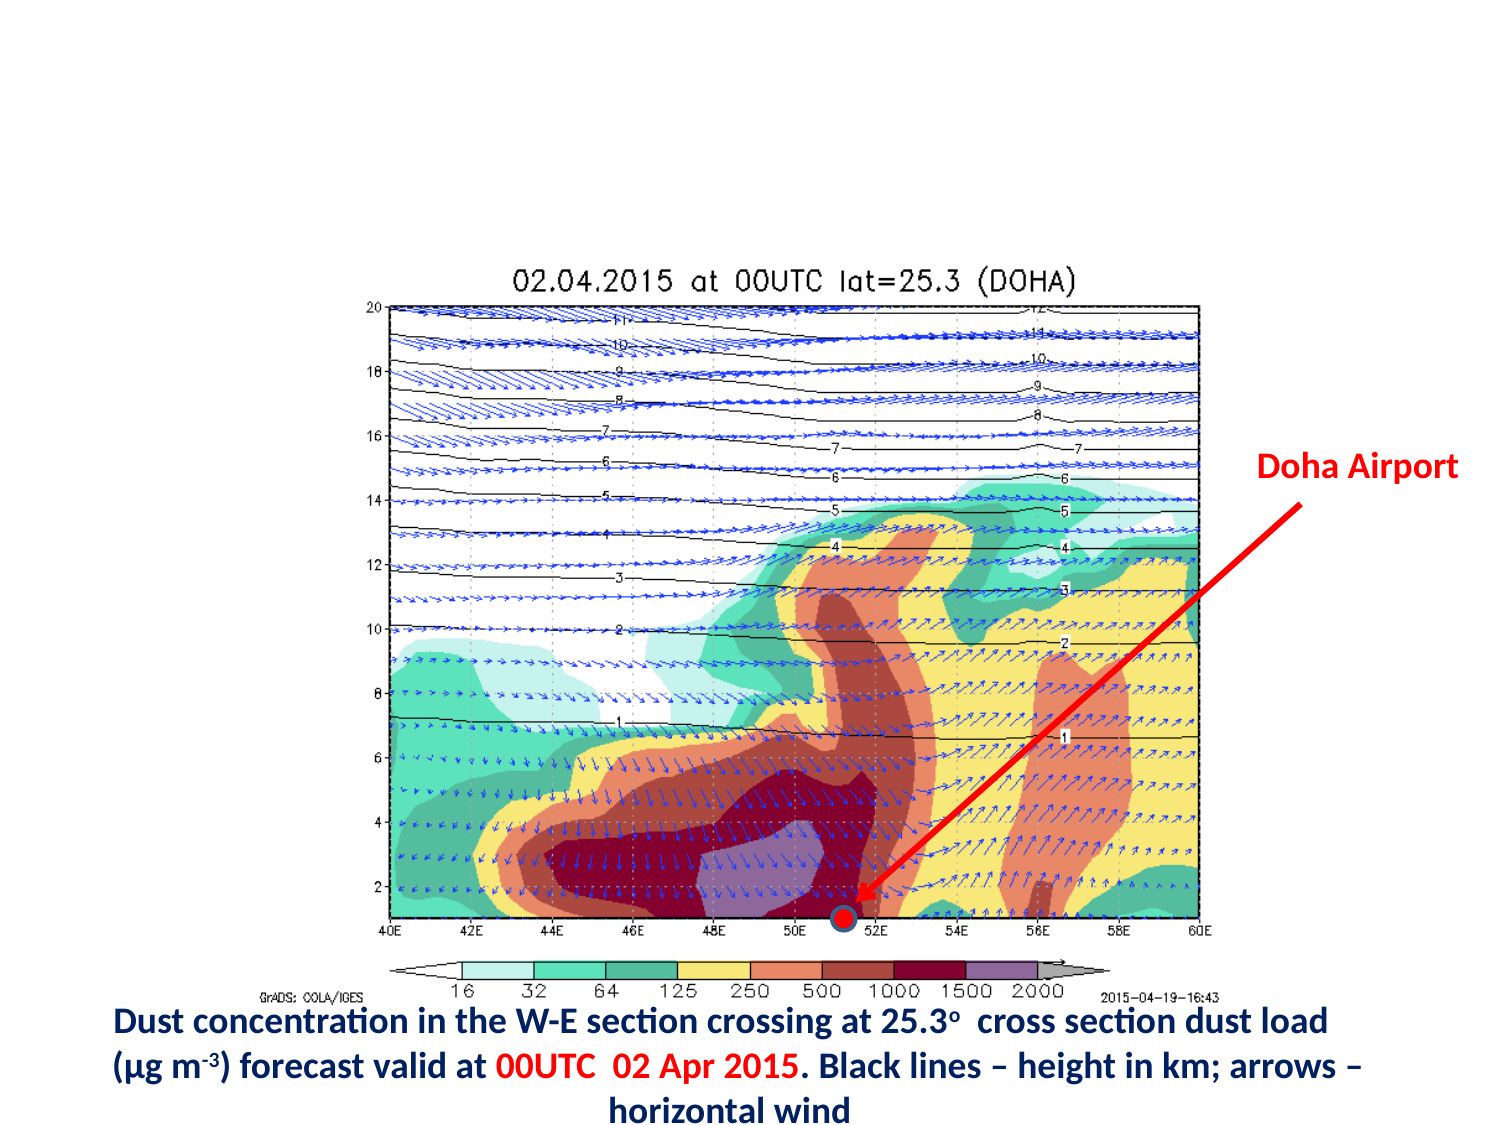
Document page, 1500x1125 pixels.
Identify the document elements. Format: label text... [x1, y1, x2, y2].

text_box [855, 503, 1302, 903]
text_box Dust concentration in the W-E section crossing at 25.3o cross section dust load (µg m-3) forecast valid at 00UTC 02 Apr 2015. Black lines – height in km; arrows – horizontal wind [70, 988, 1407, 1125]
text_box Doha Airport [1251, 433, 1477, 494]
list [254, 262, 1246, 1006]
